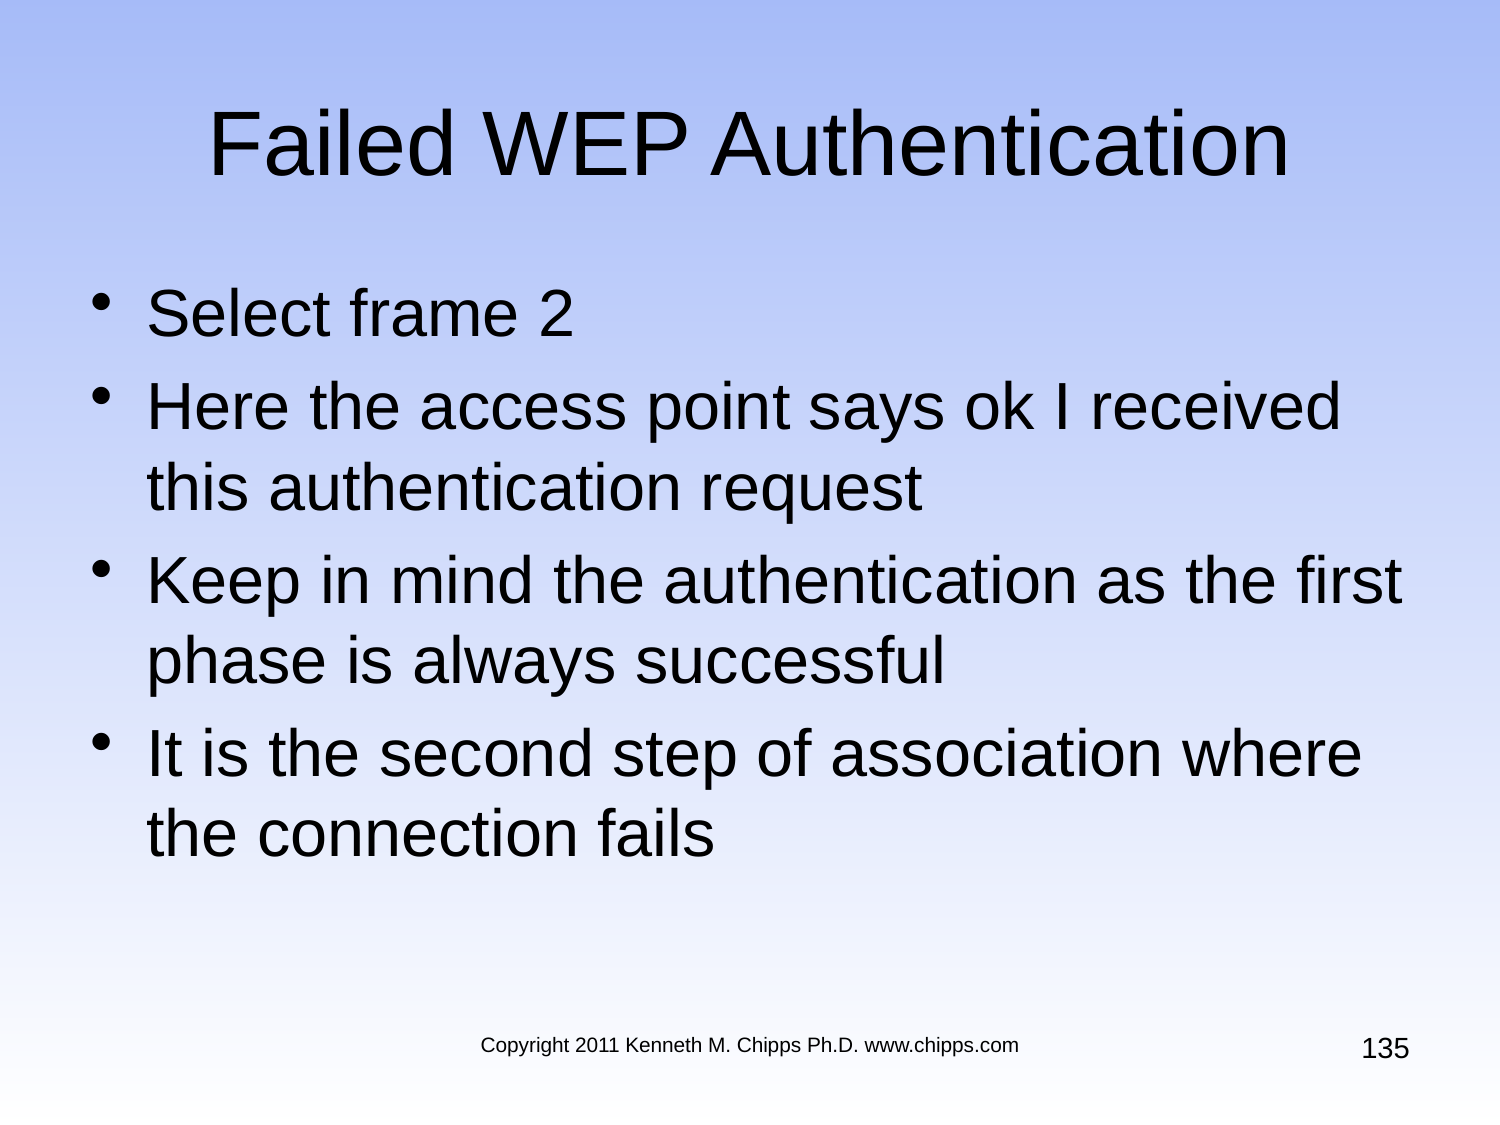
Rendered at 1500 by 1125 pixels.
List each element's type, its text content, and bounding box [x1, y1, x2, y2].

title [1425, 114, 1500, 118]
title Failed WEP Authentication [75, 45, 1425, 233]
footer Copyright 2011 Kenneth M. Chipps Ph.D. www.chipps.com [449, 1024, 1051, 1103]
slide_number 135 [1074, 1021, 1426, 1101]
list Select frame 2 Here the access point says ok I received this authentication request Keep in mind the authentication as the first phase is always successful It is the second step of association where the connection fails [75, 262, 1425, 1005]
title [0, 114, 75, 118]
